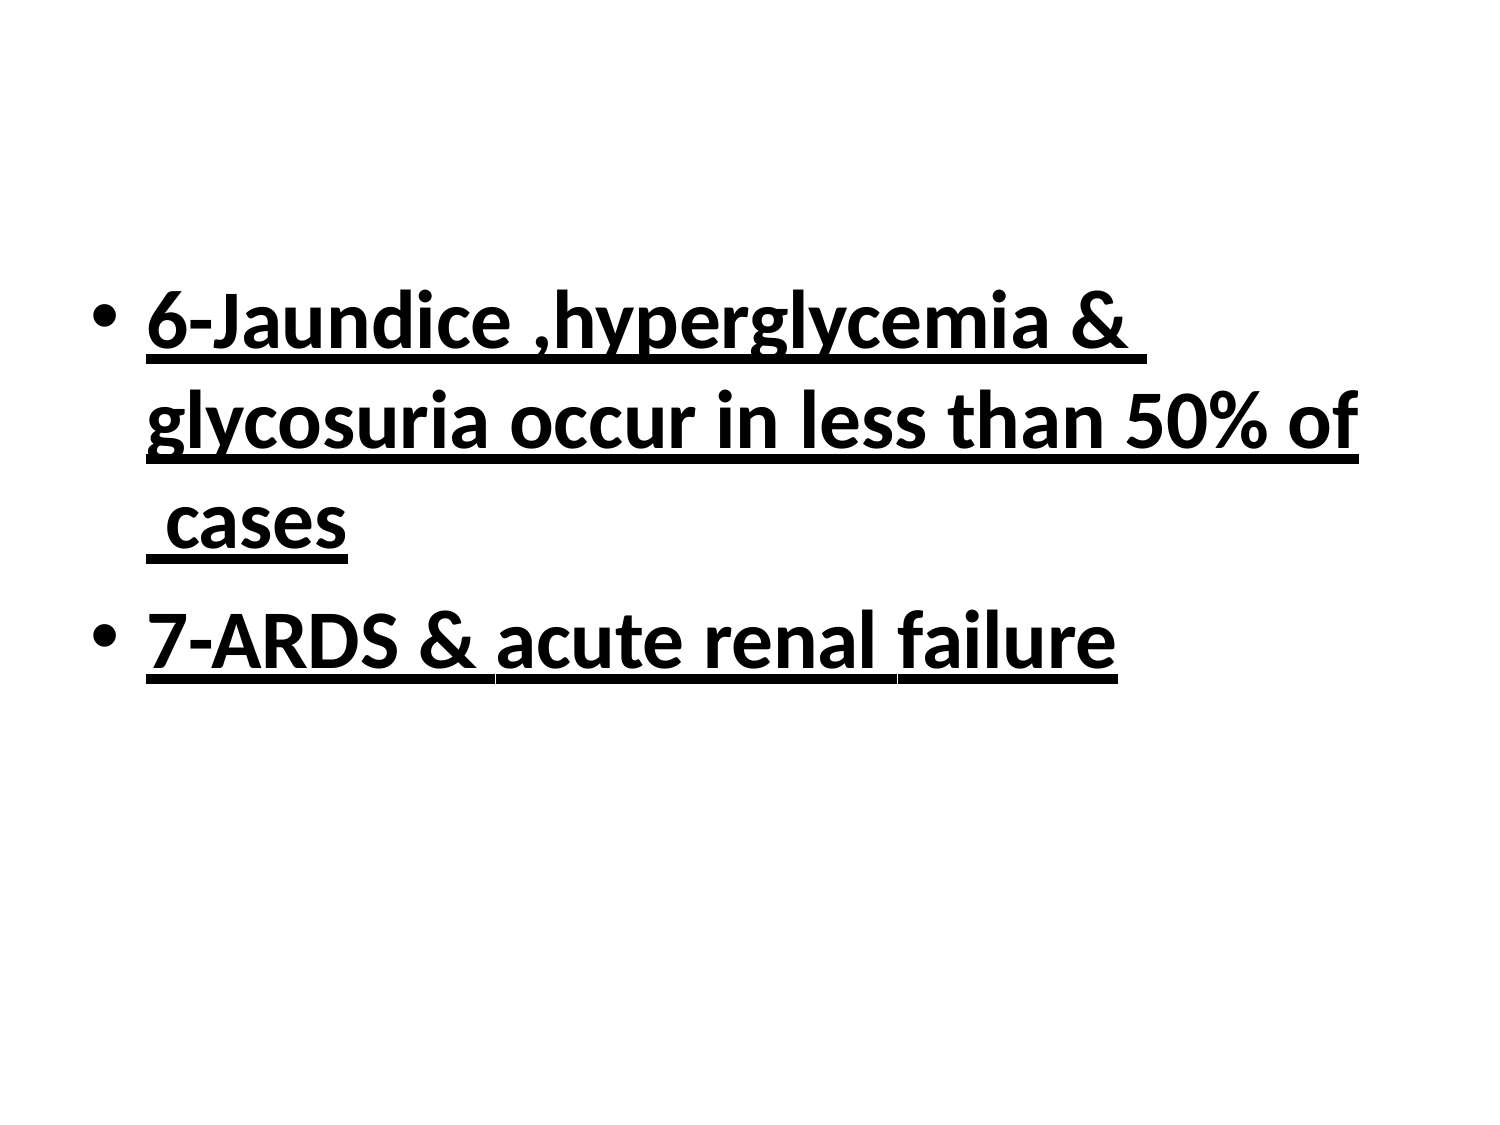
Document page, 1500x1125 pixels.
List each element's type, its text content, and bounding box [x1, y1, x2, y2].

text_box 6-Jaundice ,hyperglycemia & glycosuria occur in less than 50% of cases 7-ARDS & acute renal failure [87, 262, 1369, 685]
